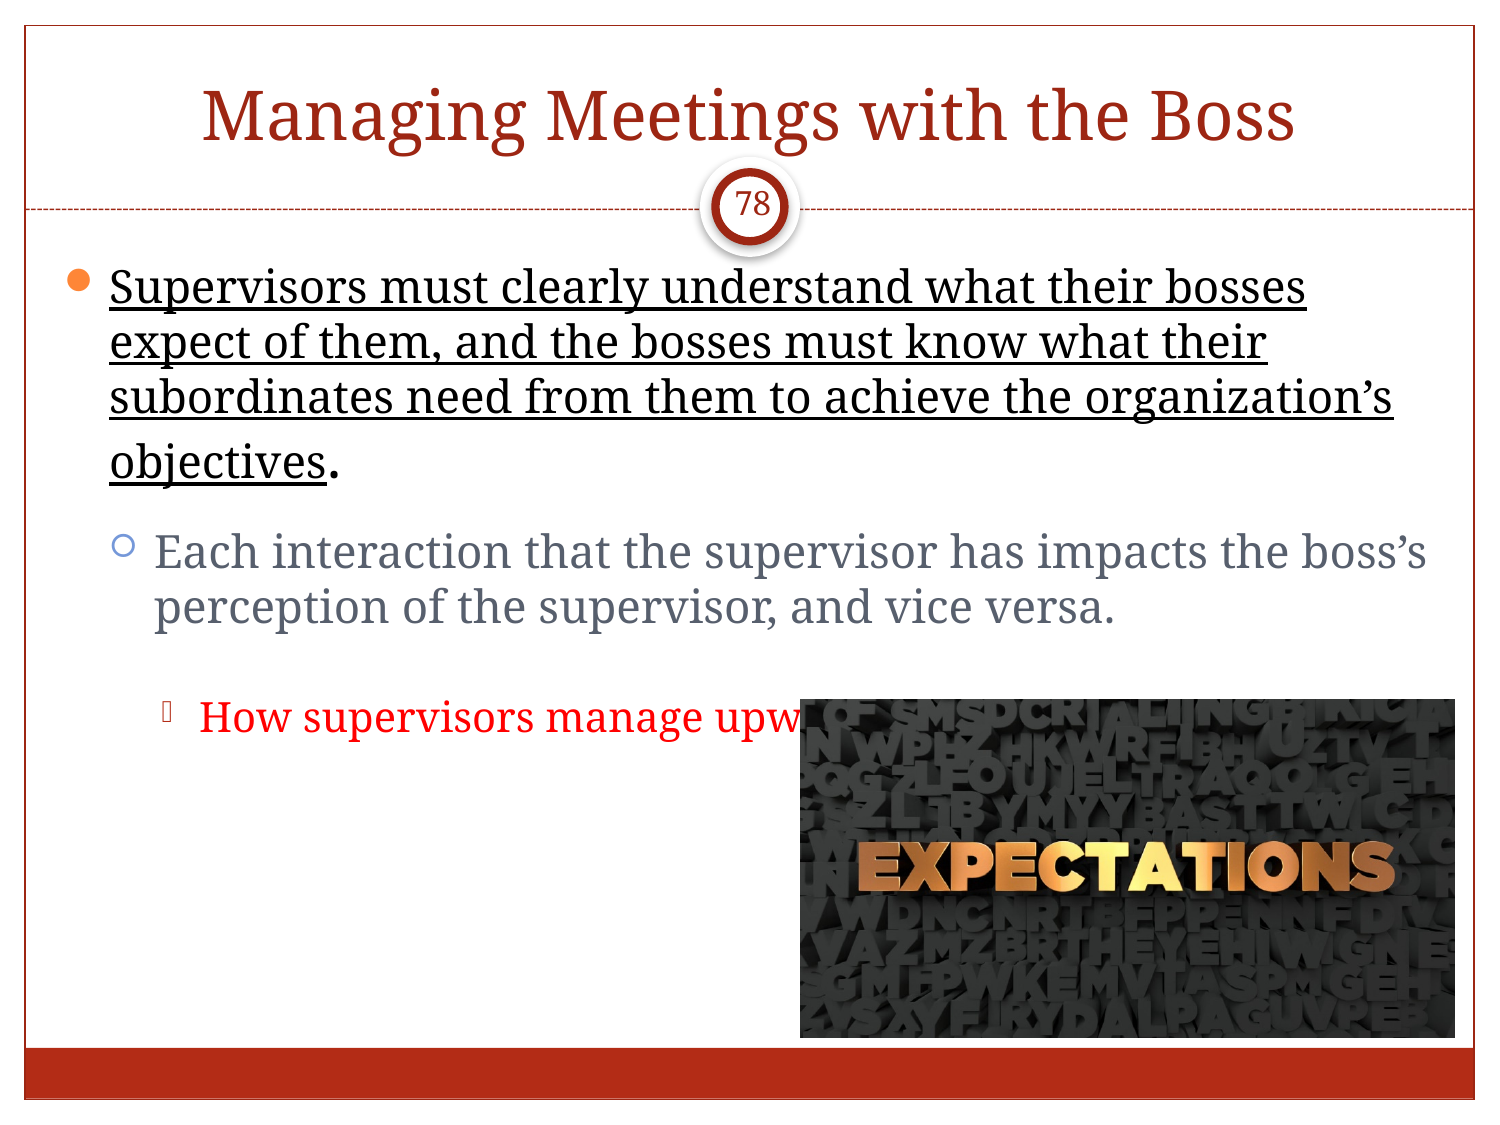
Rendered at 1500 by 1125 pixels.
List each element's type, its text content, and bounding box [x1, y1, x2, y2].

title Managing Meetings with the Boss [49, 37, 1450, 162]
picture [799, 699, 1455, 1038]
list Supervisors must clearly understand what their bosses expect of them, and the bosses must know what their subordinates need from them to achieve the organization’s objectives. Each interaction that the supervisor has impacts the boss’s perception of the supervisor, and vice versa. How supervisors manage upward is vital to their careers. [49, 250, 1445, 1001]
slide_number 78 [715, 168, 791, 241]
